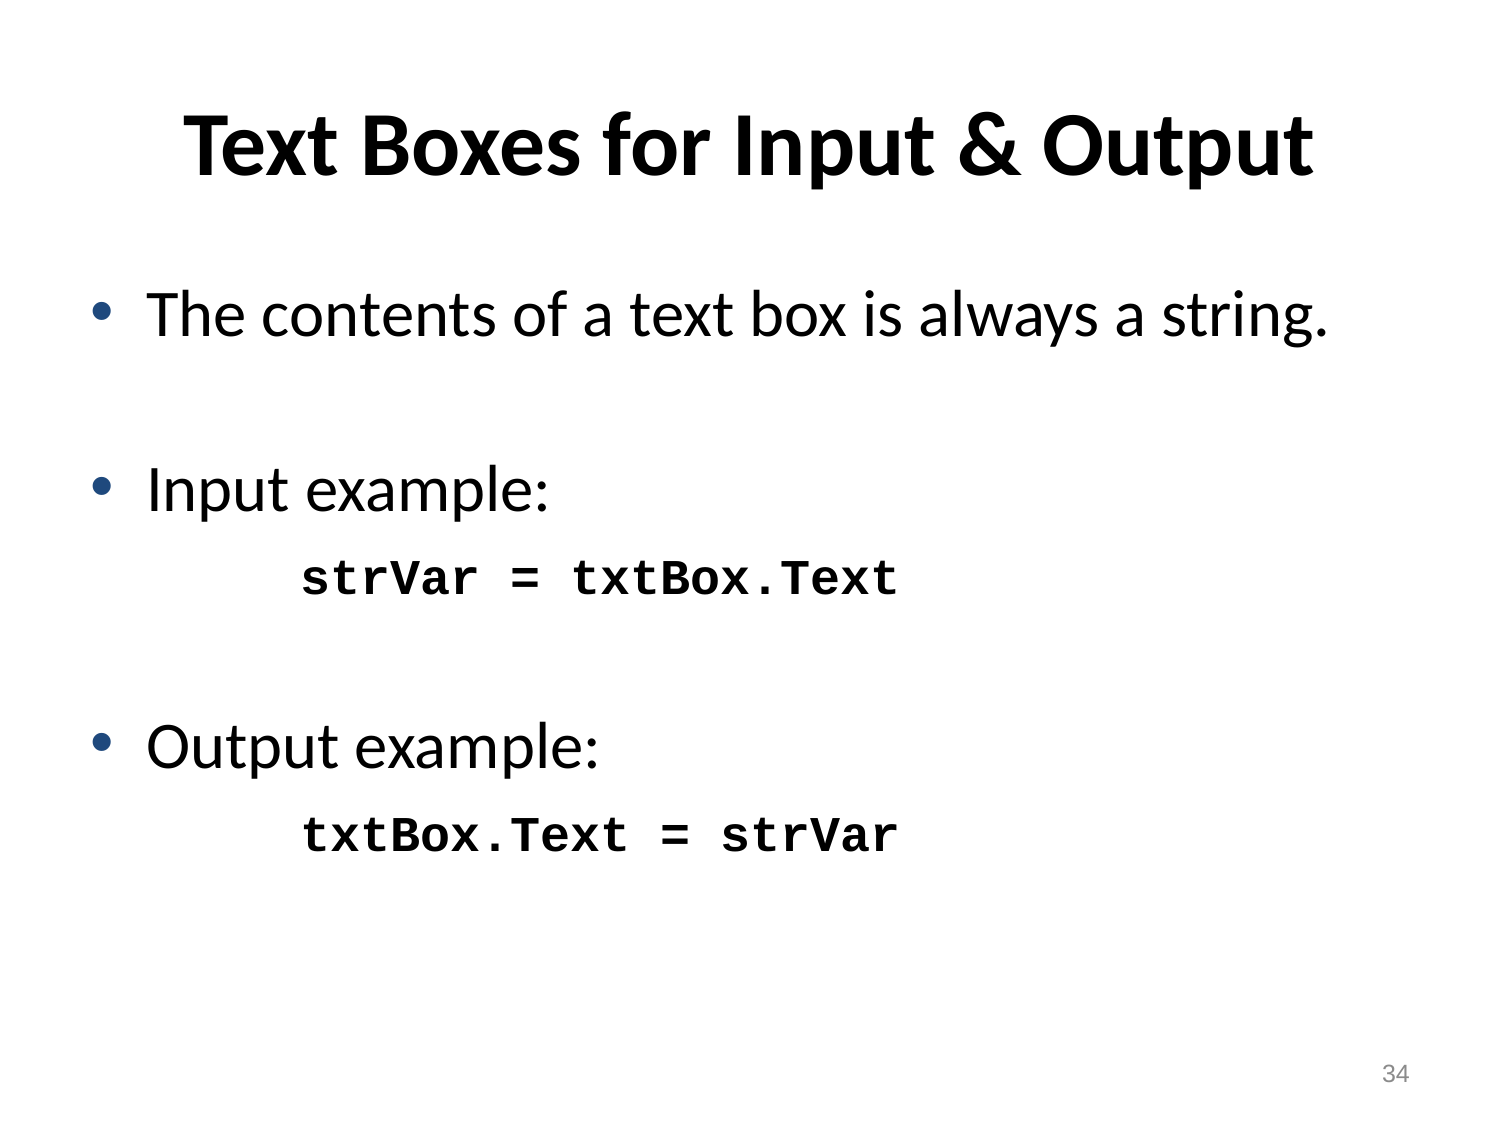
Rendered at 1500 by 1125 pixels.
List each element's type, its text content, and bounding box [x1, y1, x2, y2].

slide_number 34 [1074, 1042, 1425, 1103]
title Text Boxes for Input & Output [74, 44, 1426, 233]
list The contents of a text box is always a string. Input example: strVar = txtBox.Text Output example: txtBox.Text = strVar [74, 262, 1426, 1006]
